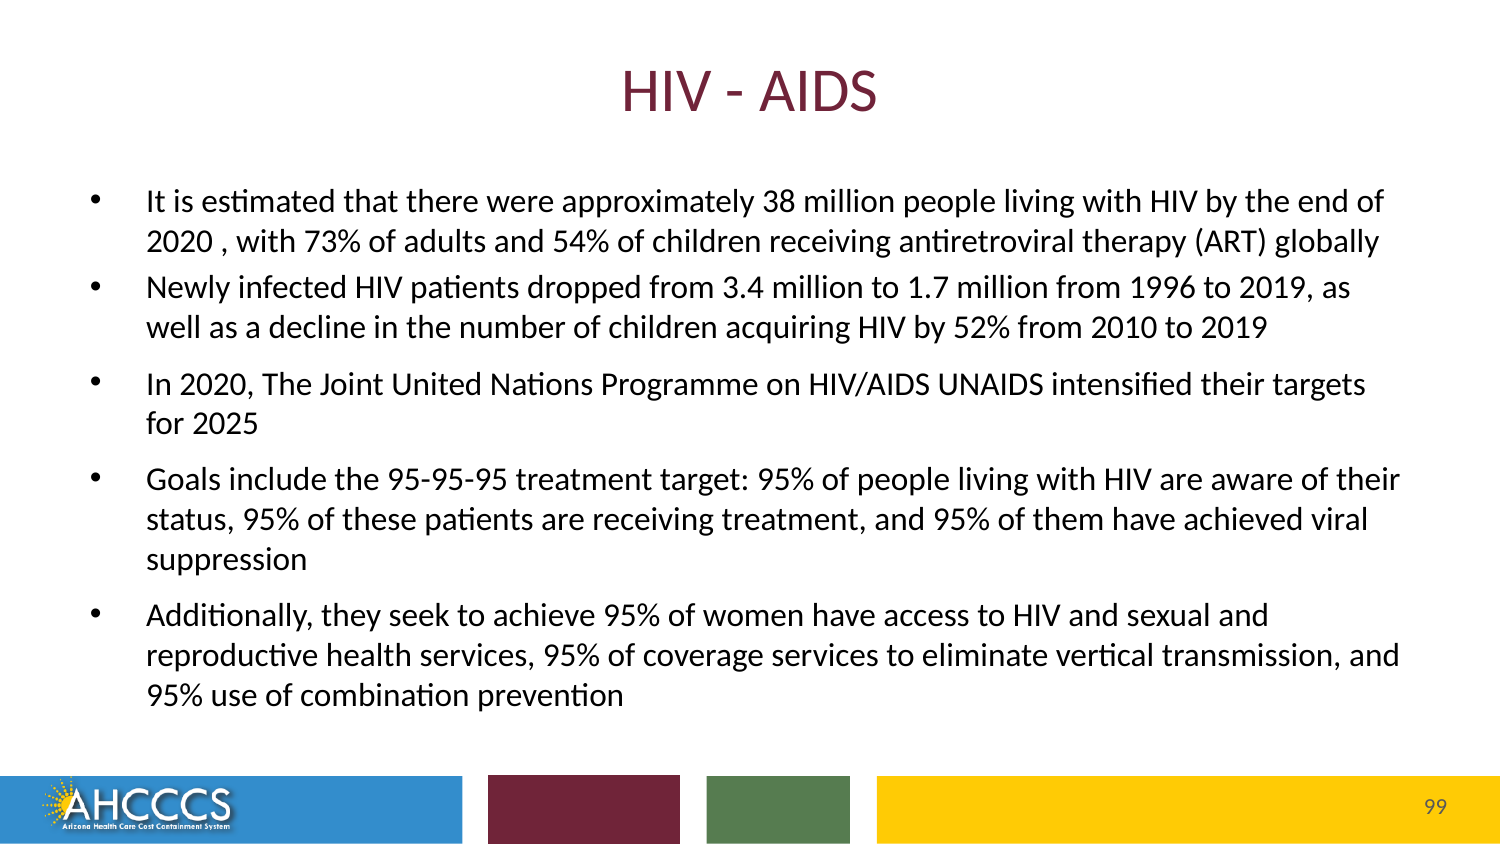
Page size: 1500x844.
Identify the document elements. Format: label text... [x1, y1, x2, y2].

list It is estimated that there were approximately 38 million people living with HIV by the end of 2020 , with 73% of adults and 54% of children receiving antiretroviral therapy (ART) globally Newly infected HIV patients dropped from 3.4 million to 1.7 million from 1996 to 2019, as well as a decline in the number of children acquiring HIV by 52% from 2010 to 2019 In 2020, The Joint United Nations Programme on HIV/AIDS UNAIDS intensified their targets for 2025 Goals include the 95-95-95 treatment target: 95% of people living with HIV are aware of their status, 95% of these patients are receiving treatment, and 95% of them have achieved viral suppression Additionally, they seek to achieve 95% of women have access to HIV and sexual and reproductive health services, 95% of coverage services to eliminate vertical transmission, and 95% use of combination prevention [75, 171, 1425, 729]
title HIV - AIDS [75, 22, 1425, 163]
picture [42, 776, 230, 830]
